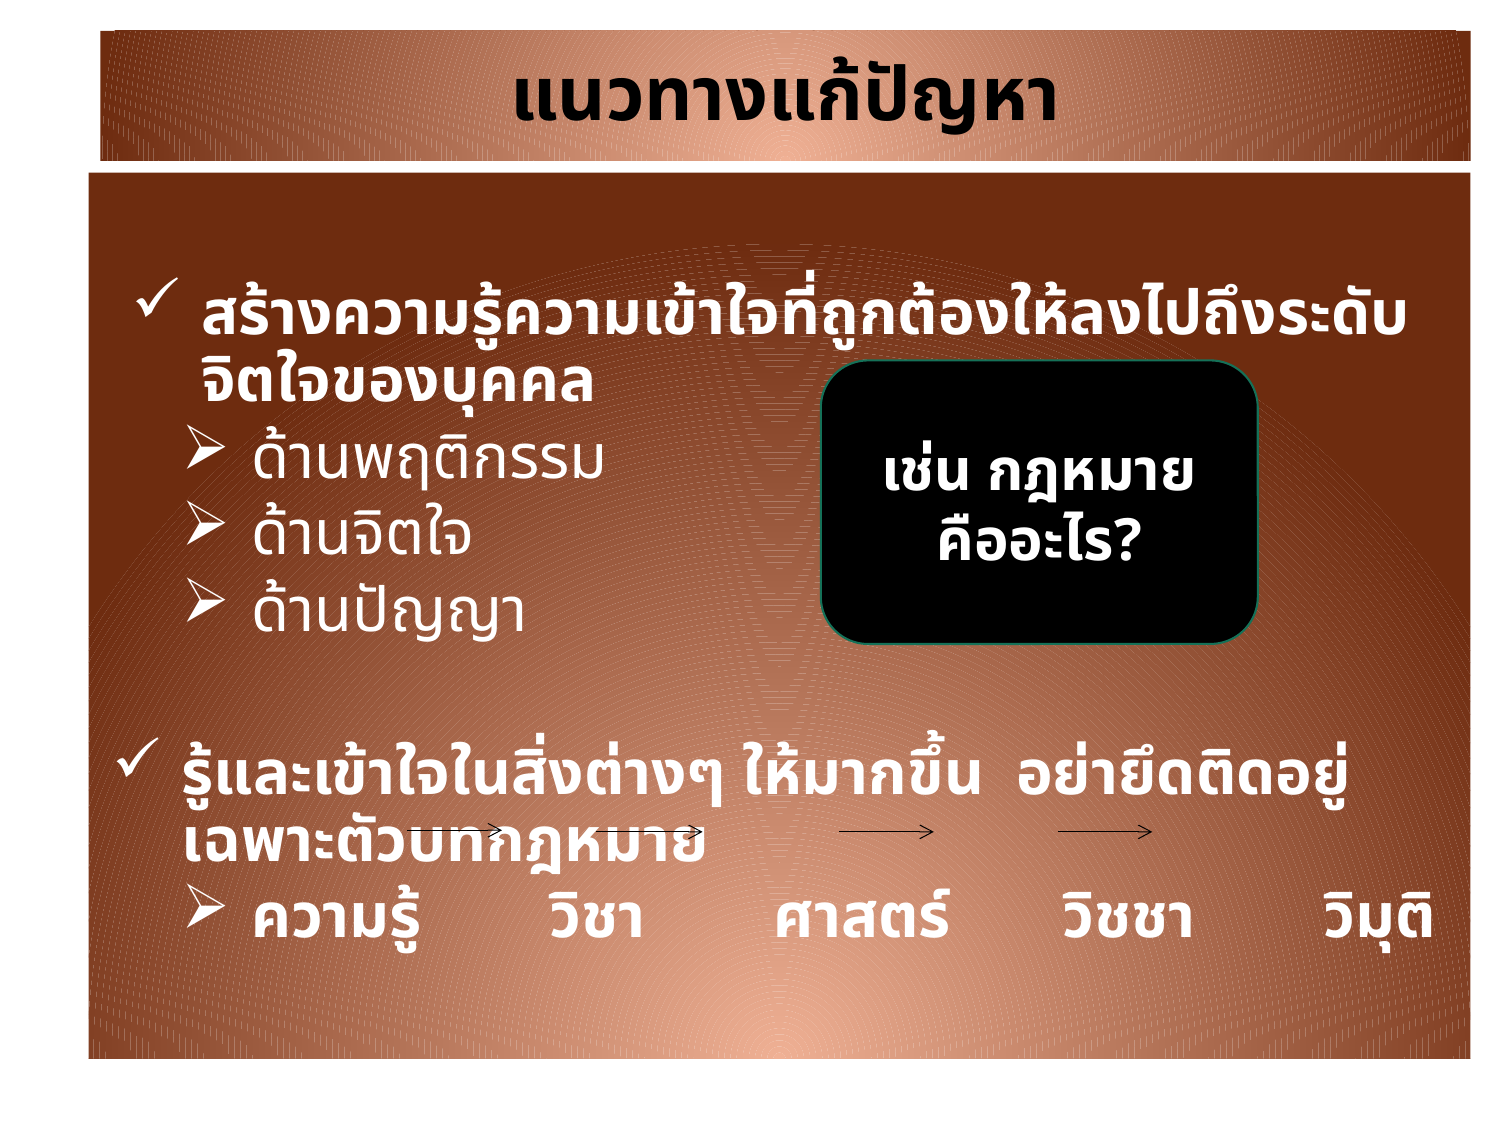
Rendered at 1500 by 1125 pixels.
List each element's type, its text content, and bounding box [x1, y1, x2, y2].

text_box เช่น กฎหมาย คืออะไร? [819, 359, 1259, 646]
title แนวทางแก้ปัญหา [100, 30, 1471, 161]
list สร้างความรู้ความเข้าใจที่ถูกต้องให้ลงไปถึงระดับจิตใจของบุคคล ด้านพฤติกรรม ด้านจิตใจ ด้านปัญญา รู้และเข้าใจในสิ่งต่างๆ ให้มากขึ้น อย่ายึดติดอยู่เฉพาะตัวบทกฎหมาย ความรู้ วิชา ศาสตร์ วิชชา วิมุติ [88, 172, 1471, 1059]
